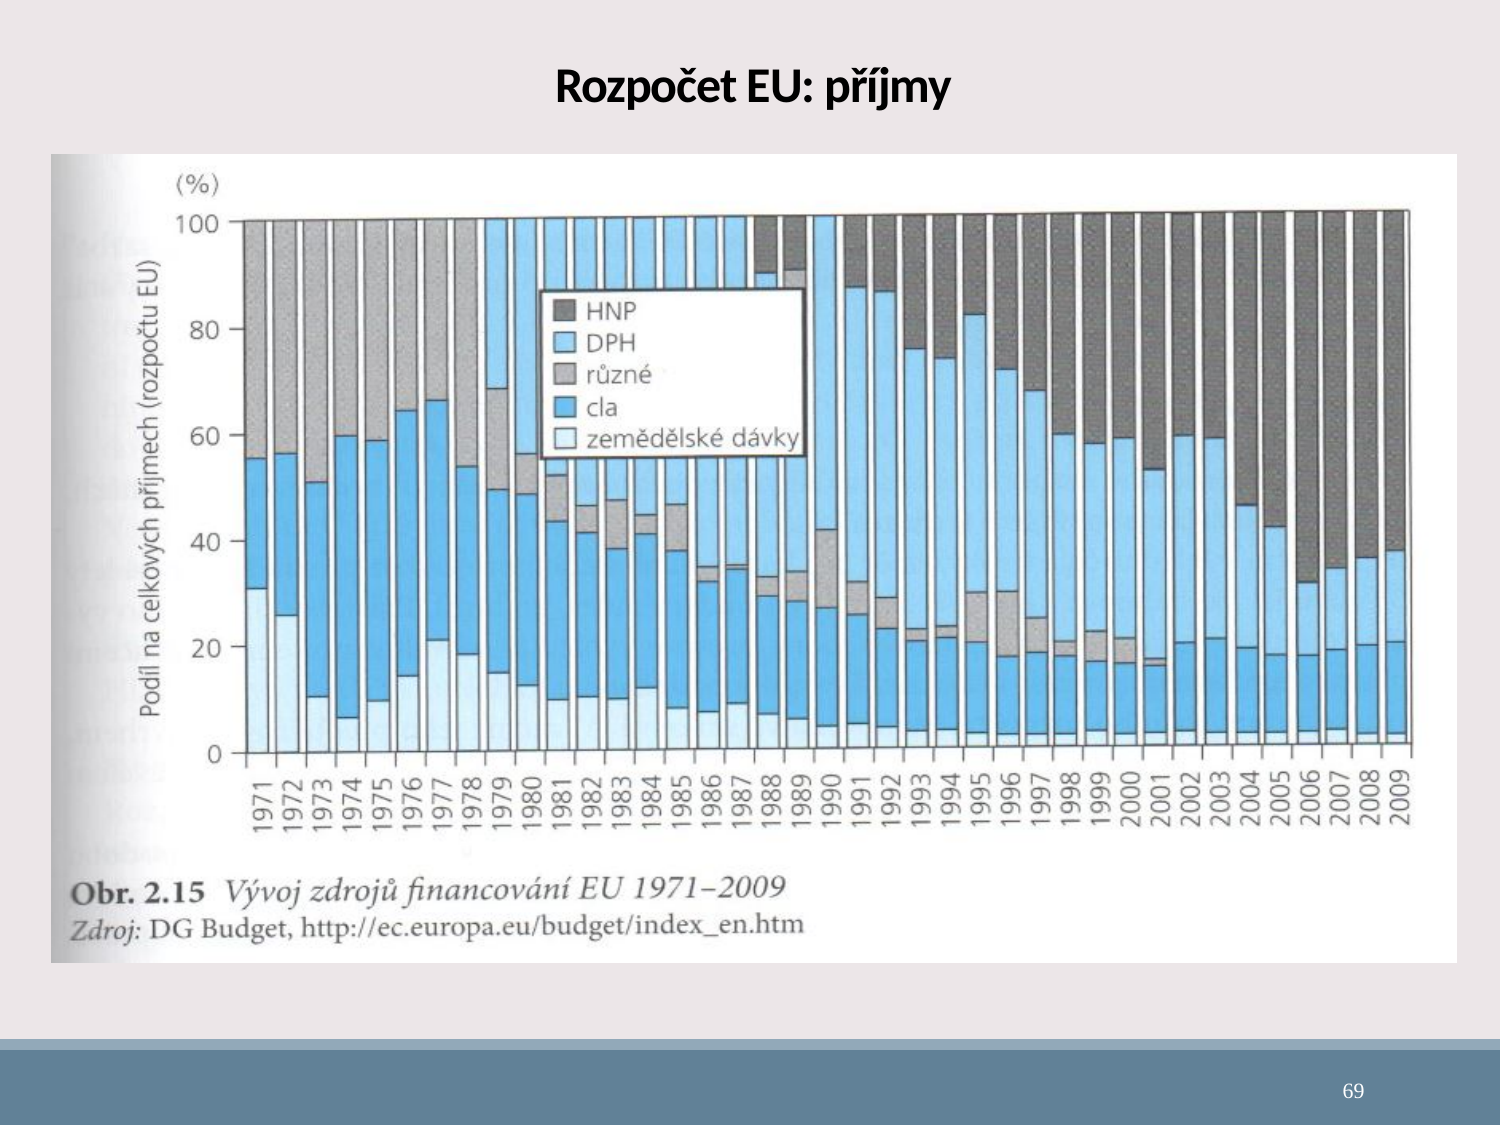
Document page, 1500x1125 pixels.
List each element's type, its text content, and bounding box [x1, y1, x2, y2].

slide_number 69 [1218, 1059, 1380, 1120]
title Rozpočet EU: příjmy [135, 30, 1373, 121]
picture [50, 154, 1457, 964]
